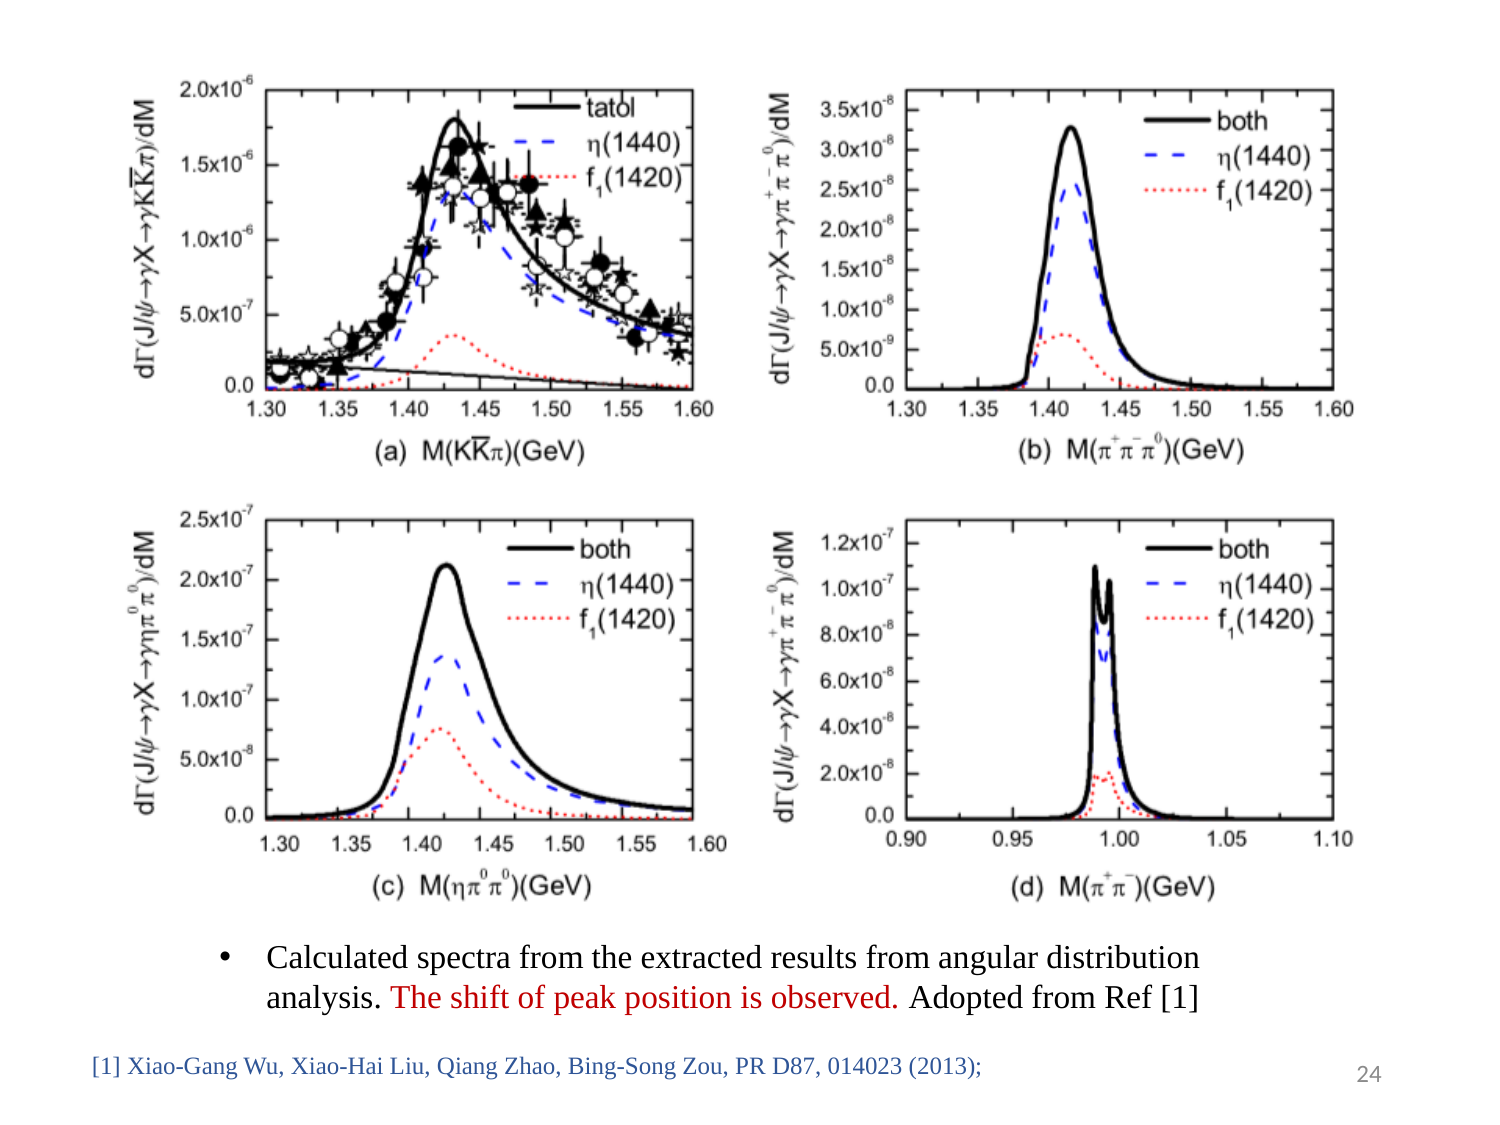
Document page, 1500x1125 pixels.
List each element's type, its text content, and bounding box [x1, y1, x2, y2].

text_box Calculated spectra from the extracted results from angular distribution analysis. The shift of peak position is observed. Adopted from Ref [1] [204, 928, 1338, 1023]
text_box [1] Xiao-Gang Wu, Xiao-Hai Liu, Qiang Zhao, Bing-Song Zou, PR D87, 014023 (2013); [77, 1042, 1059, 1088]
picture [120, 66, 1380, 922]
slide_number 24 [1059, 1042, 1397, 1103]
